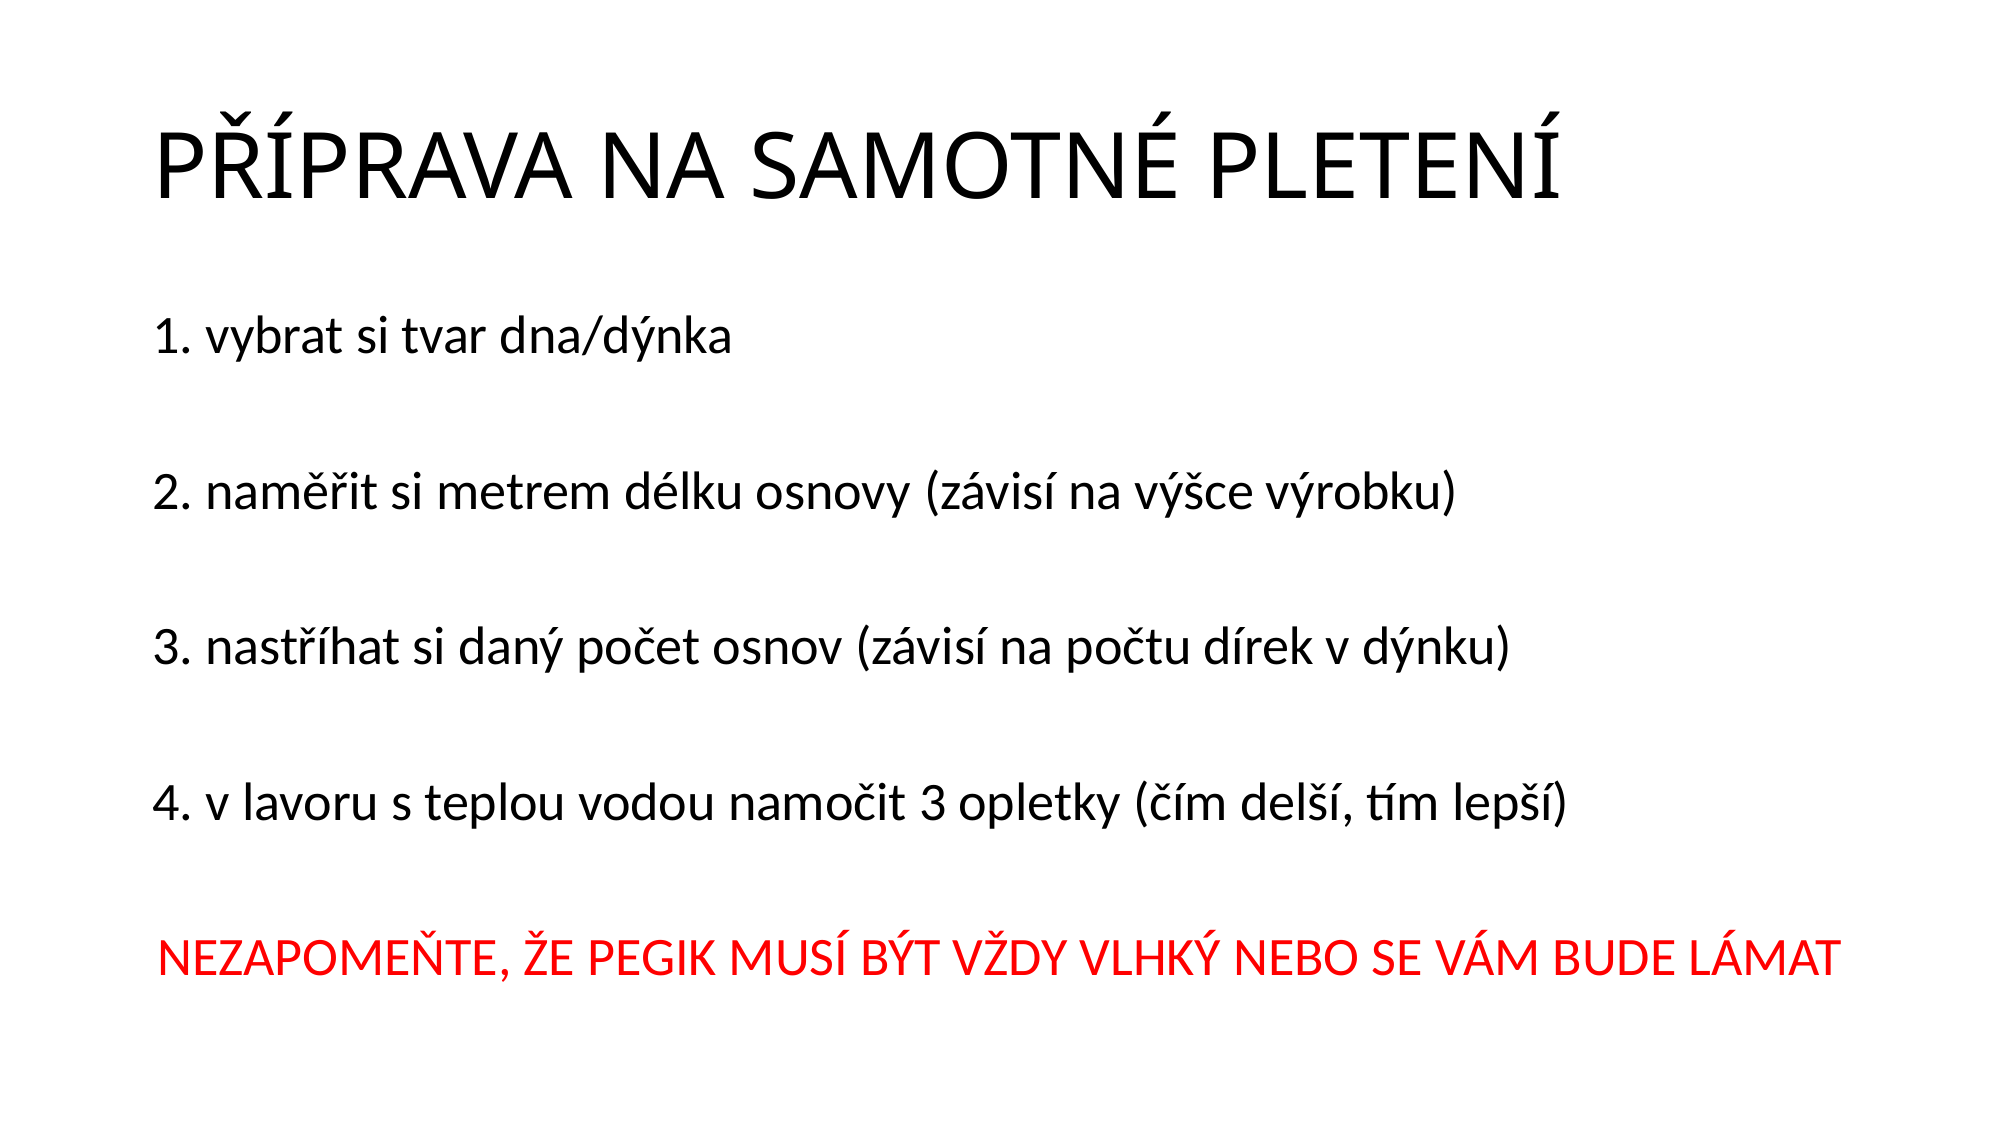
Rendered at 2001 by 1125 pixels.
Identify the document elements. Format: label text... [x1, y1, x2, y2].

list 1. vybrat si tvar dna/dýnka 2. naměřit si metrem délku osnovy (závisí na výšce výrobku) 3. nastříhat si daný počet osnov (závisí na počtu dírek v dýnku) 4. v lavoru s teplou vodou namočit 3 opletky (čím delší, tím lepší) NEZAPOMEŇTE, ŽE PEGIK MUSÍ BÝT VŽDY VLHKÝ NEBO SE VÁM BUDE LÁMAT [137, 299, 1863, 1014]
title PŘÍPRAVA NA SAMOTNÉ PLETENÍ [137, 59, 1863, 278]
